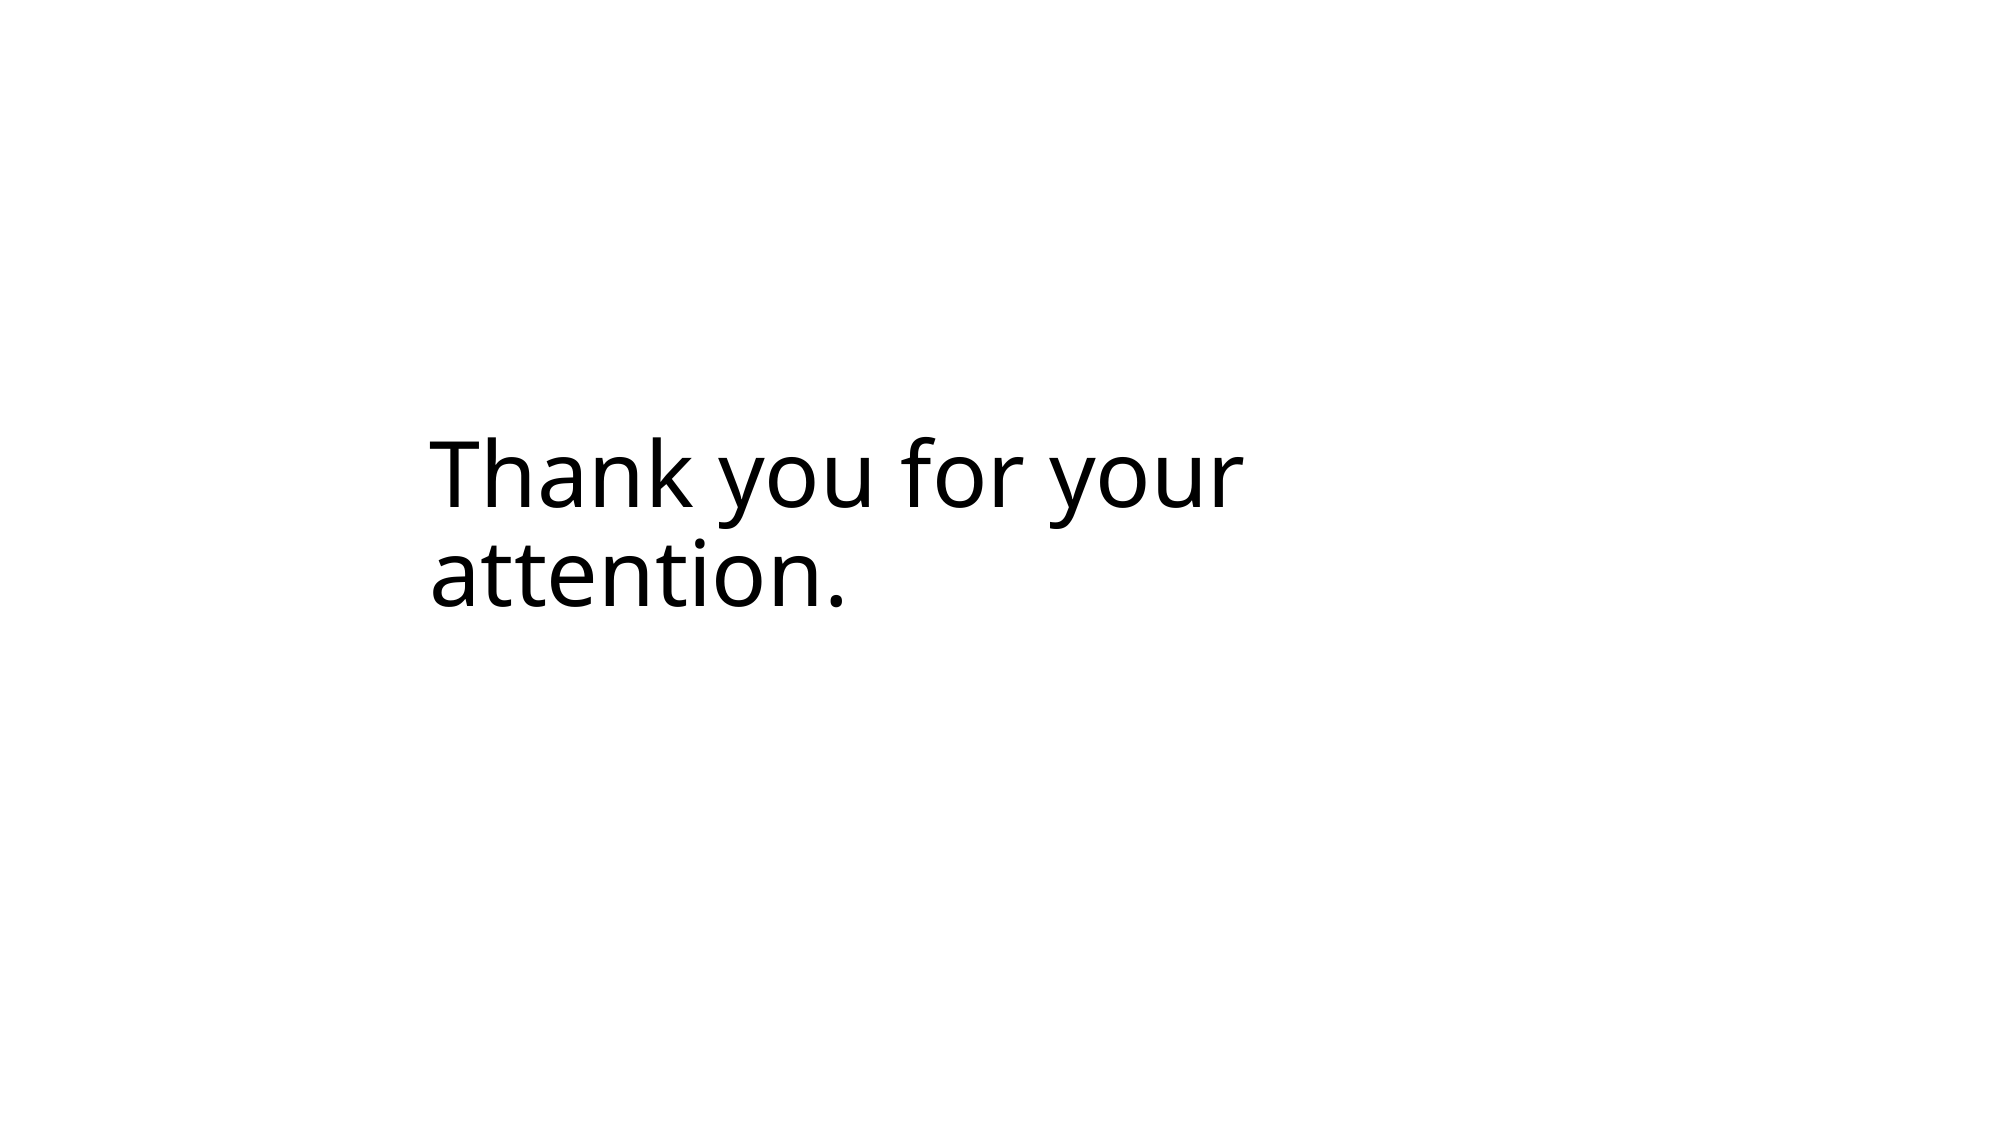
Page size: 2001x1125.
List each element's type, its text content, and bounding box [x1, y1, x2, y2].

title Thank you for your attention. [414, 418, 1566, 636]
